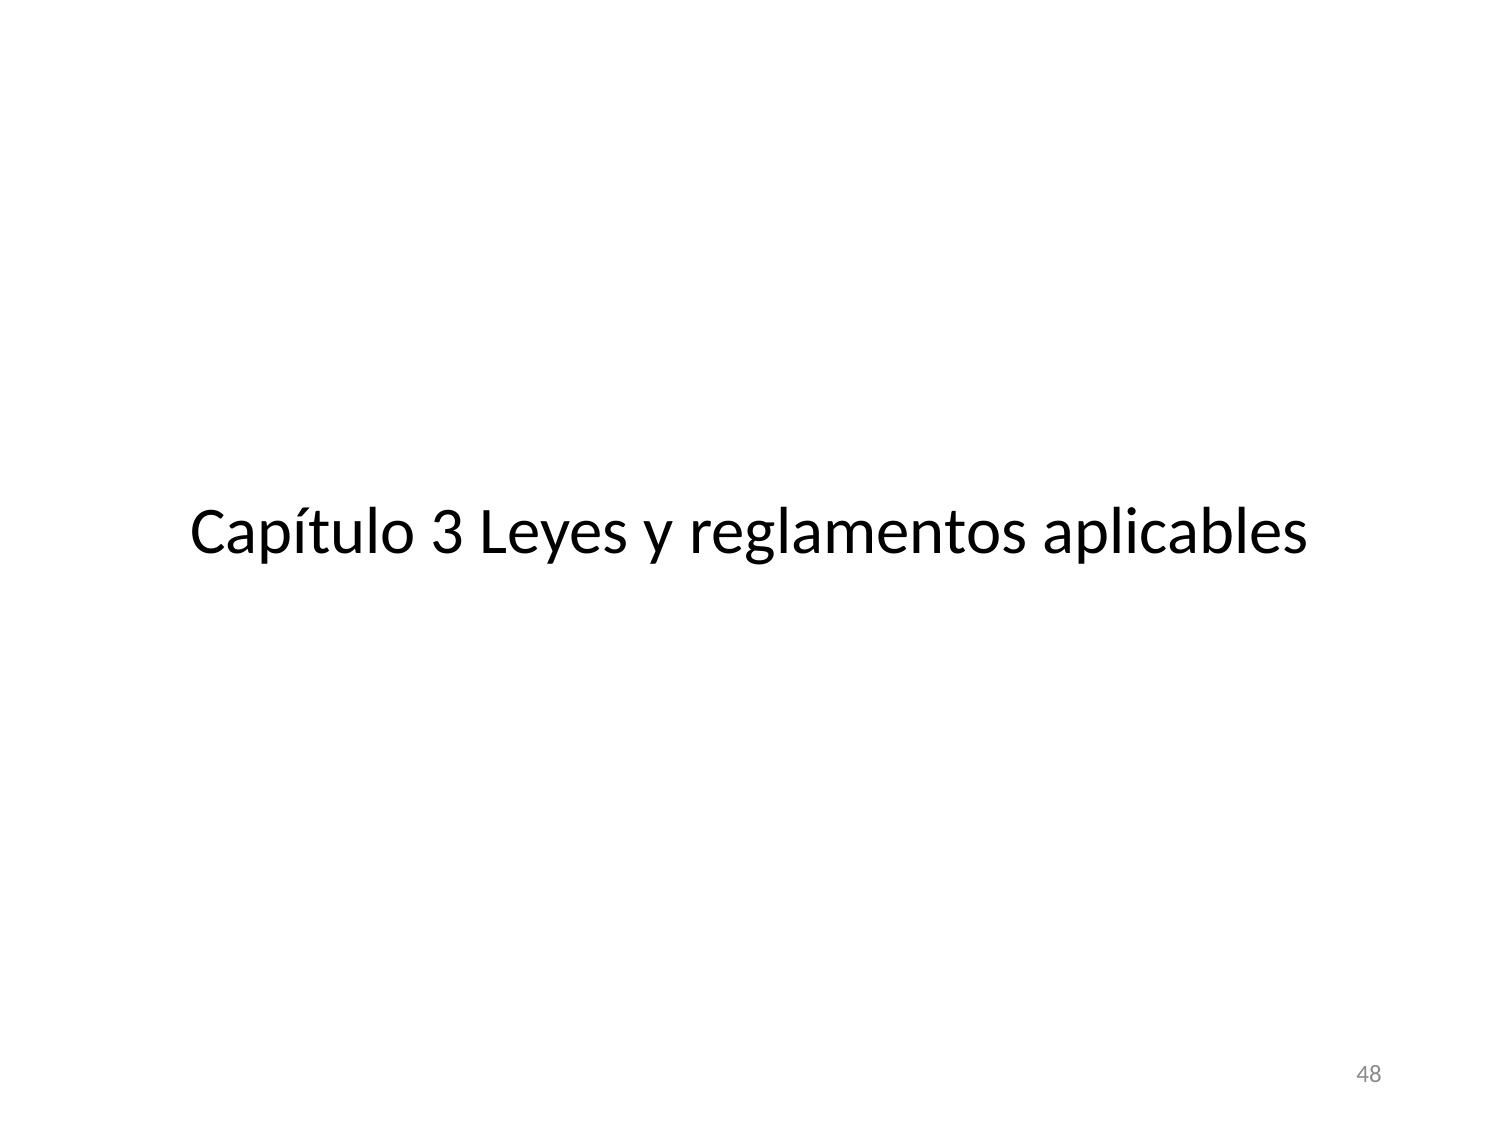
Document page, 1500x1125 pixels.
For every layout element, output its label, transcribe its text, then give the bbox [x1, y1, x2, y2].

slide_number 48 [1059, 1042, 1397, 1103]
title Capítulo 3 Leyes y reglamentos aplicables [112, 477, 1388, 576]
